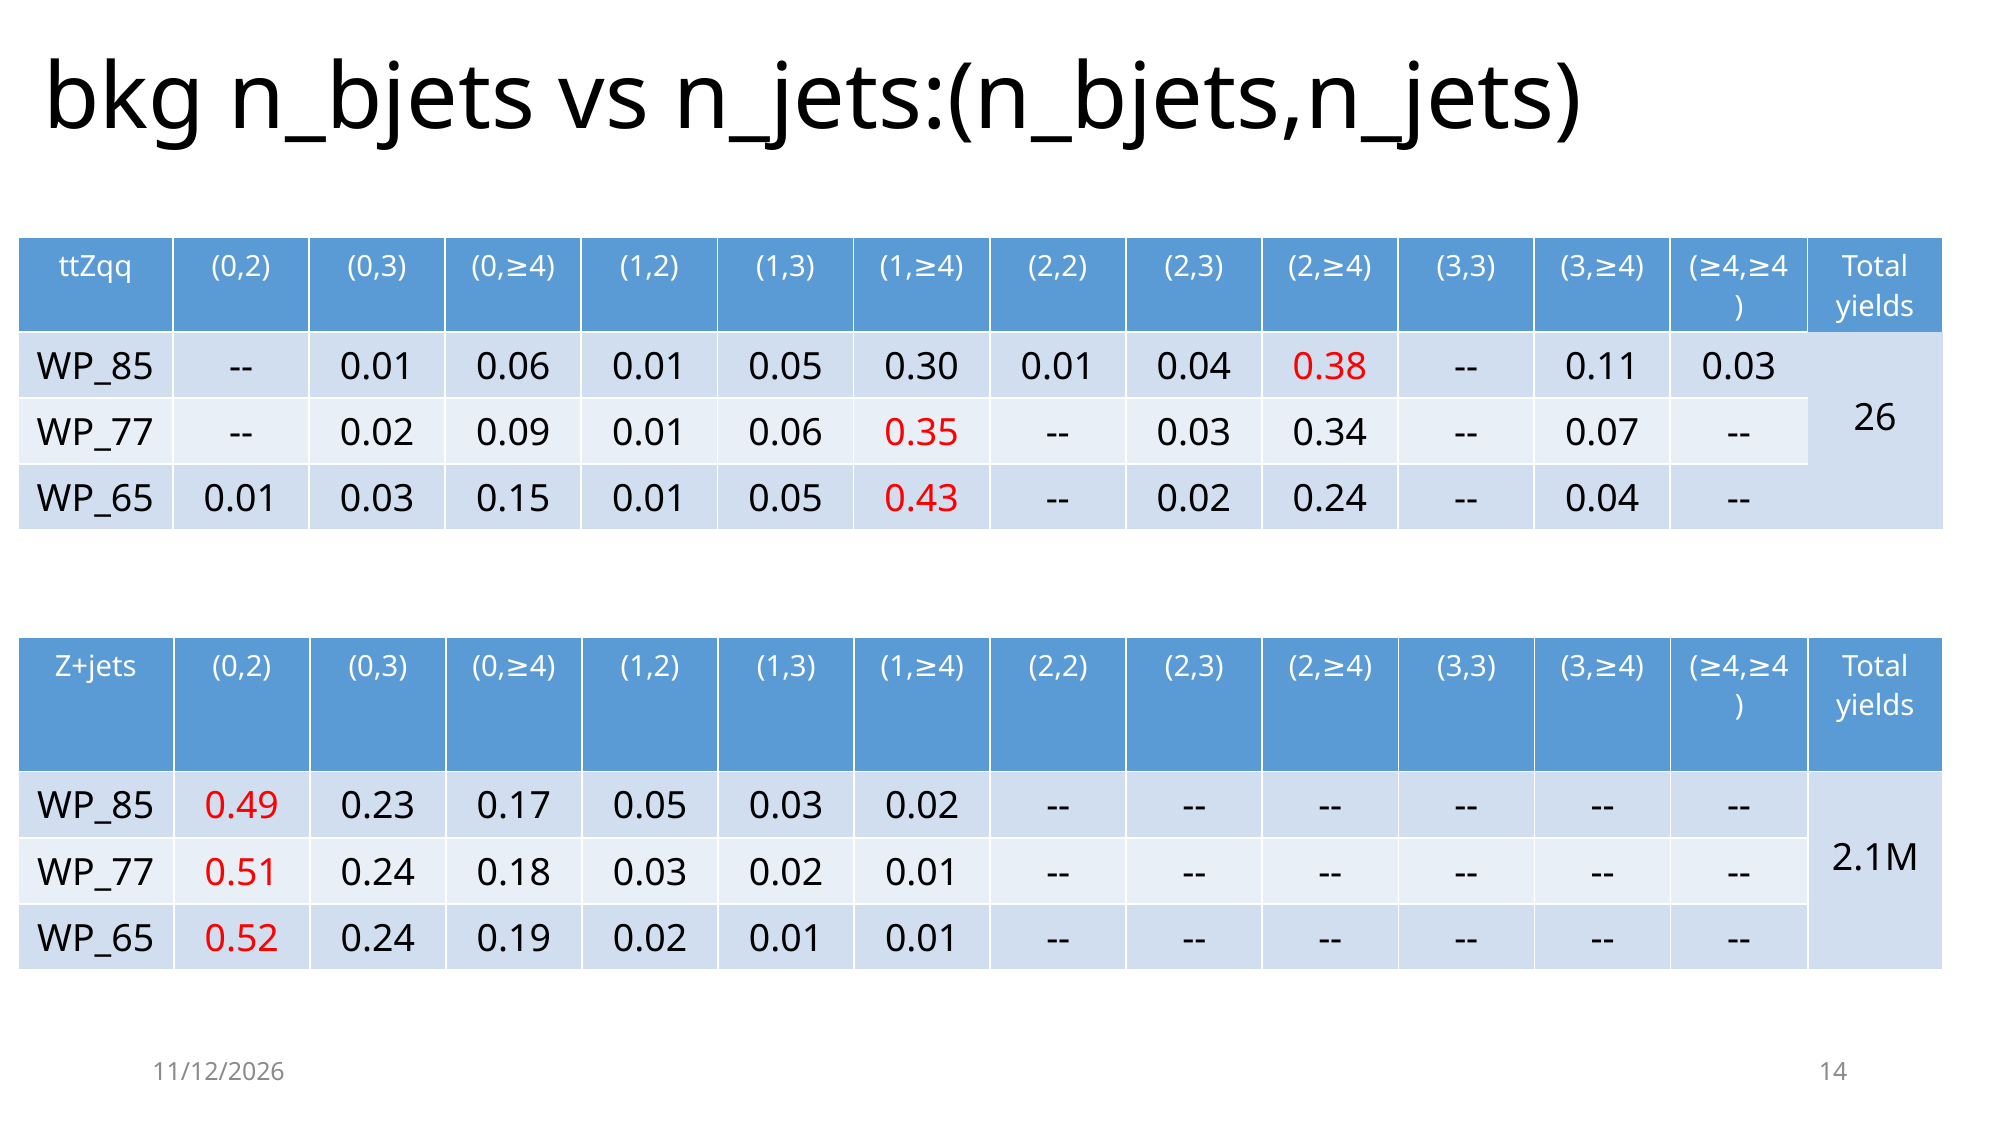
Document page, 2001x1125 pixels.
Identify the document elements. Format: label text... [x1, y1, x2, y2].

table_header ttZqq [19, 238, 172, 331]
table_cell 0.24 [1263, 465, 1397, 529]
table_cell 0.17 [447, 772, 581, 837]
table_cell 0.06 [718, 399, 853, 463]
table_header (3,≥4) [1535, 238, 1669, 331]
table_cell 0.23 [311, 772, 445, 837]
table_cell 0.52 [175, 905, 309, 969]
table_header (0,≥4) [447, 638, 581, 771]
table_cell -- [1535, 772, 1670, 837]
table_cell -- [1127, 839, 1261, 903]
table_cell -- [1127, 772, 1261, 837]
table_cell 0.01 [310, 333, 444, 397]
table_cell 0.38 [1263, 333, 1397, 397]
table_cell 0.11 [1535, 333, 1669, 397]
table_header (0,2) [174, 238, 308, 331]
table_cell 0.03 [310, 465, 444, 529]
table_header (0,3) [311, 638, 445, 771]
table_header (3,≥4) [1535, 638, 1670, 771]
table_cell 2.1M [1809, 772, 1942, 969]
table_cell 0.34 [1263, 399, 1397, 463]
table_cell 0.02 [1127, 465, 1261, 529]
table_cell -- [1263, 839, 1398, 903]
table_cell -- [1671, 905, 1807, 969]
table_cell 0.03 [583, 839, 717, 903]
table_cell 0.04 [1535, 465, 1669, 529]
table_cell 0.07 [1535, 399, 1669, 463]
table_cell WP_77 [19, 399, 172, 463]
table_cell -- [991, 905, 1125, 969]
slide_number 14 [1412, 1042, 1863, 1103]
table_header Z+jets [19, 638, 173, 771]
table_header (3,3) [1399, 638, 1534, 771]
table_cell -- [1399, 333, 1533, 397]
table_header (3,3) [1399, 238, 1533, 331]
table_header (0,≥4) [446, 238, 580, 331]
table_cell 26 [1808, 332, 1943, 529]
table_cell -- [1535, 839, 1670, 903]
title bkg n_bjets vs n_jets:(n_bjets,n_jets) [28, 27, 1633, 171]
table_cell 0.09 [446, 399, 580, 463]
table_cell 0.01 [582, 399, 717, 463]
table_header (2,3) [1127, 238, 1261, 331]
table_cell -- [174, 333, 308, 397]
table_header (0,3) [310, 238, 444, 331]
table_cell WP_85 [19, 333, 172, 397]
table_cell -- [1399, 905, 1534, 969]
table_cell WP_85 [19, 772, 173, 837]
table_cell 0.02 [583, 905, 717, 969]
table_cell 0.01 [582, 333, 717, 397]
table_cell -- [1399, 839, 1534, 903]
table_cell 0.03 [1127, 399, 1261, 463]
table_header (≥4,≥4) [1671, 238, 1807, 331]
table_header (1,≥4) [854, 238, 989, 331]
table_cell 0.24 [311, 839, 445, 903]
table_cell -- [1399, 772, 1534, 837]
table_cell 0.01 [174, 465, 308, 529]
table_header (2,≥4) [1263, 238, 1397, 331]
table_cell 0.05 [583, 772, 717, 837]
table_cell 0.01 [582, 465, 717, 529]
table_cell -- [991, 465, 1125, 529]
table_cell 0.43 [854, 465, 989, 529]
table_cell 0.06 [446, 333, 580, 397]
table_header (1,3) [718, 238, 853, 331]
table_cell -- [991, 772, 1125, 837]
table_cell WP_77 [19, 839, 173, 903]
table_cell -- [1399, 399, 1533, 463]
table_cell 0.18 [447, 839, 581, 903]
table_cell -- [1127, 905, 1261, 969]
table_header (2,2) [991, 638, 1125, 771]
table_header (≥4,≥4) [1671, 638, 1807, 771]
table_header Total yields [1808, 238, 1942, 332]
table_cell -- [174, 399, 308, 463]
table_cell 0.35 [854, 399, 989, 463]
table_header (2,2) [991, 238, 1125, 331]
table_cell -- [1535, 905, 1670, 969]
table_header (2,≥4) [1263, 638, 1398, 771]
table_cell 0.01 [719, 905, 853, 969]
table_cell 0.05 [718, 333, 853, 397]
table_cell 0.49 [175, 772, 309, 837]
table_header (1,2) [583, 638, 717, 771]
table_cell -- [1671, 465, 1808, 529]
table_cell 0.01 [991, 333, 1125, 397]
table_cell -- [991, 399, 1125, 463]
table_cell 0.04 [1127, 333, 1261, 397]
table_cell 0.30 [854, 333, 989, 397]
table_header (1,2) [582, 238, 717, 331]
table_cell -- [1671, 839, 1807, 903]
table_header (1,3) [719, 638, 853, 771]
table_cell WP_65 [19, 465, 172, 529]
table_cell 0.03 [1671, 333, 1808, 397]
table_header Total yields [1809, 638, 1942, 771]
table_cell 0.02 [855, 772, 989, 837]
table_cell 0.15 [446, 465, 580, 529]
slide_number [137, 1042, 588, 1103]
table_cell 0.24 [311, 905, 445, 969]
table_cell -- [1399, 465, 1533, 529]
table_header (0,2) [175, 638, 309, 771]
table_cell -- [1263, 772, 1398, 837]
table_cell -- [1263, 905, 1398, 969]
table_cell 0.01 [855, 839, 989, 903]
table_cell 0.02 [719, 839, 853, 903]
table_cell 0.02 [310, 399, 444, 463]
table_cell -- [991, 839, 1125, 903]
table_cell 0.03 [719, 772, 853, 837]
table_header (1,≥4) [855, 638, 989, 771]
table_cell -- [1671, 399, 1808, 463]
table_header (2,3) [1127, 638, 1261, 771]
table_cell WP_65 [19, 905, 173, 969]
table_cell 0.01 [855, 905, 989, 969]
table_cell -- [1671, 772, 1807, 837]
table_cell 0.51 [175, 839, 309, 903]
table_cell 0.05 [718, 465, 853, 529]
table_cell 0.19 [447, 905, 581, 969]
